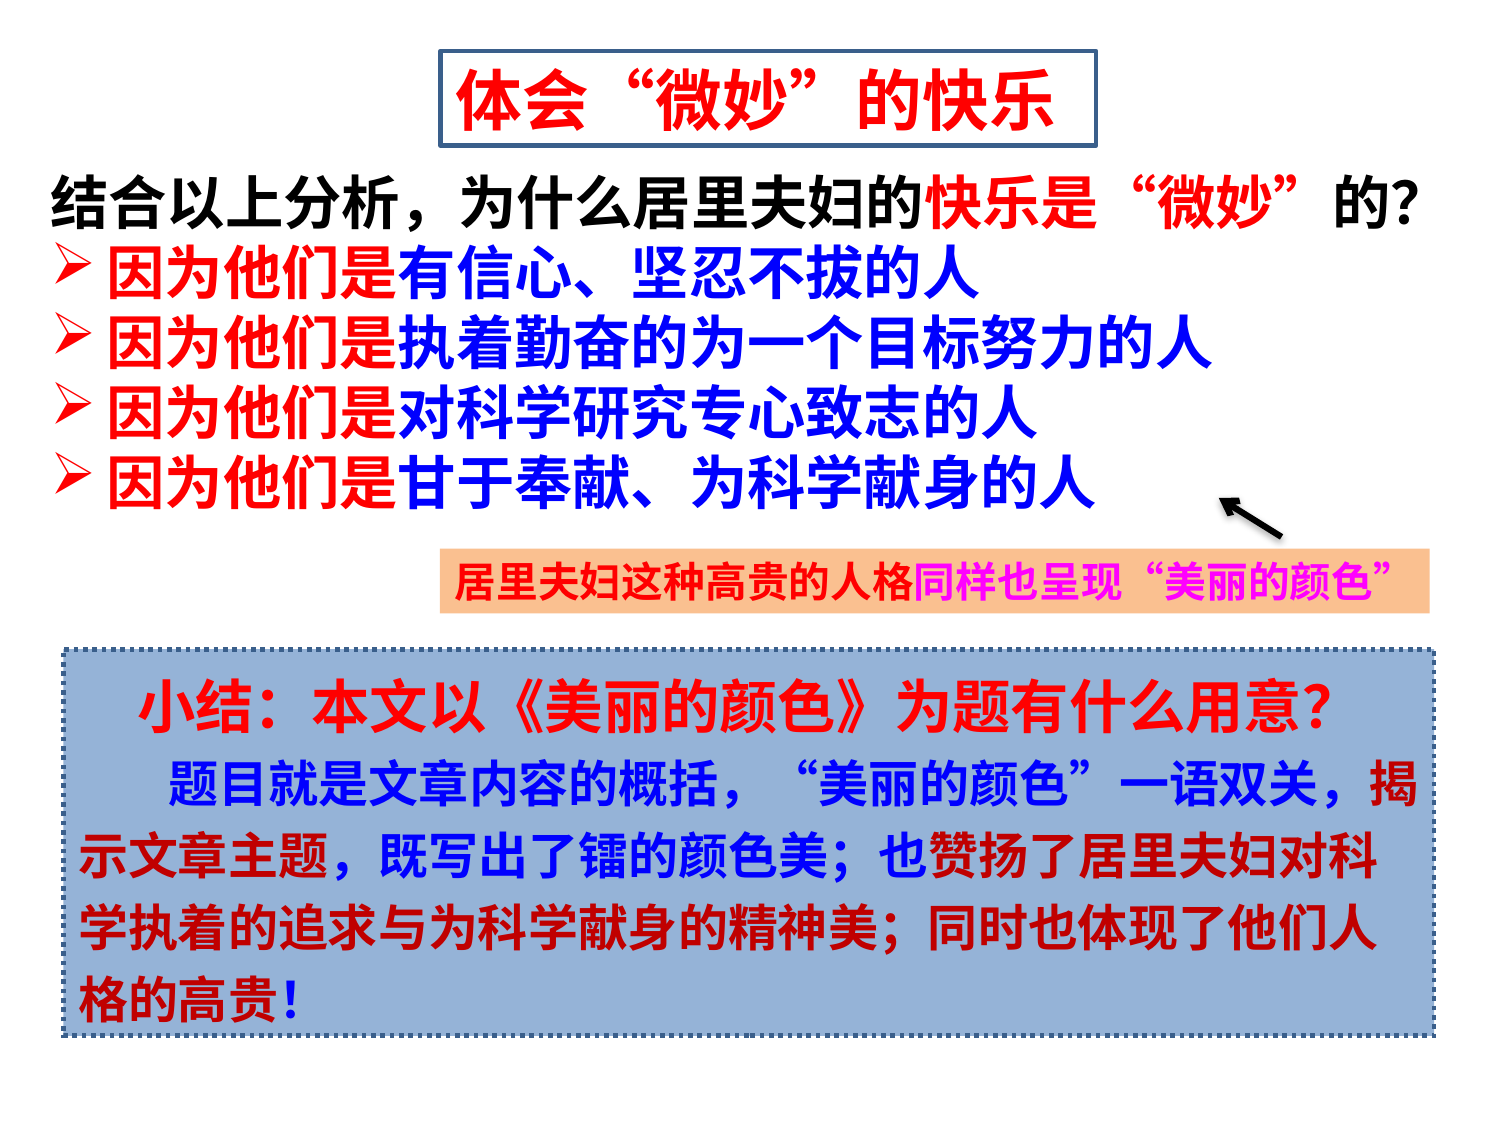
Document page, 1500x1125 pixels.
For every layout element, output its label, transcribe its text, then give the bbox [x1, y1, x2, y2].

text_box 体会“微妙”的快乐 [440, 50, 1096, 146]
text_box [1218, 497, 1282, 538]
text_box 小结：本文以《美丽的颜色》为题有什么用意？ 题目就是文章内容的概括，“美丽的颜色”一语双关，揭示文章主题，既写出了镭的颜色美；也赞扬了居里夫妇对科学执着的追求与为科学献身的精神美；同时也体现了他们人格的高贵！ [63, 649, 1435, 1036]
text_box 结合以上分析，为什么居里夫妇的快乐是“微妙”的？ 因为他们是有信心、坚忍不拔的人 因为他们是执着勤奋的为一个目标努力的人 因为他们是对科学研究专心致志的人 因为他们是甘于奉献、为科学献身的人 [35, 158, 1500, 524]
text_box 居里夫妇这种高贵的人格同样也呈现“美丽的颜色” [439, 548, 1430, 614]
